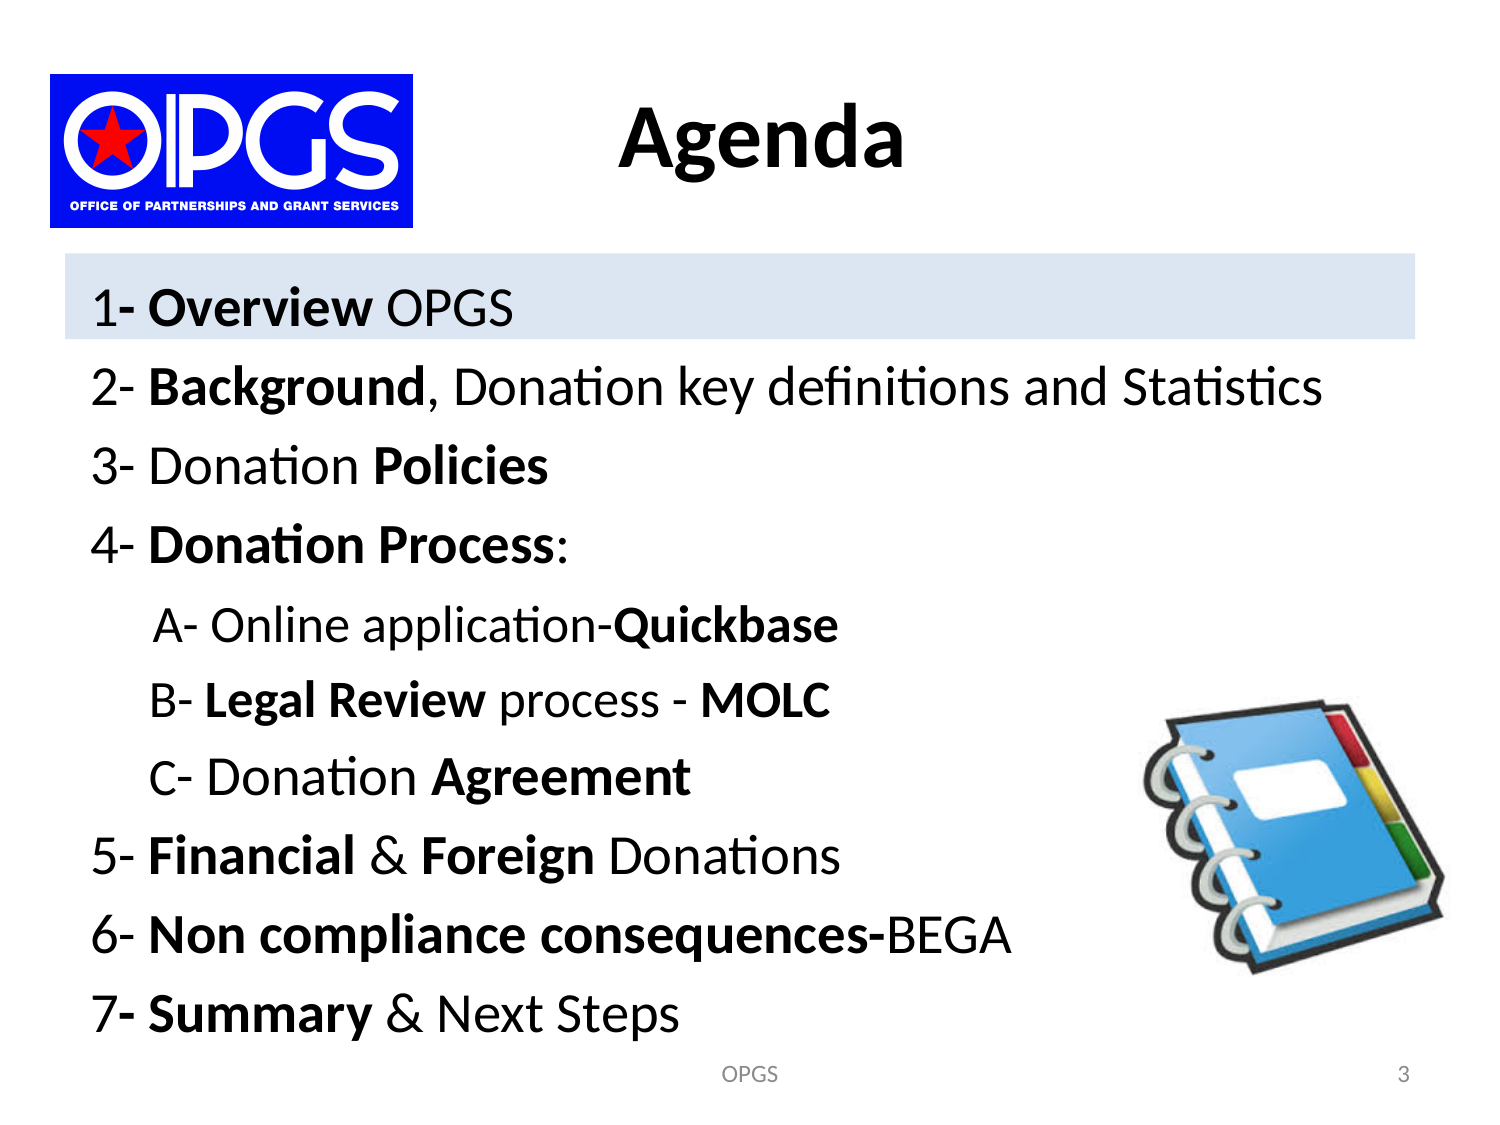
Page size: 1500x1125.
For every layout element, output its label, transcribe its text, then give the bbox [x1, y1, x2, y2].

slide_number 3 [1074, 1042, 1425, 1103]
list 1- Overview OPGS 2- Background, Donation key definitions and Statistics 3- Donation Policies 4- Donation Process: A- Online application-Quickbase B- Legal Review process - MOLC C- Donation Agreement 5- Financial & Foreign Donations 6- Non compliance consequences-BEGA 7- Summary & Next Steps [75, 262, 1363, 1063]
picture [1137, 674, 1452, 990]
picture [49, 74, 413, 228]
text_box [65, 253, 1416, 340]
title Agenda [87, 37, 1438, 225]
footer OPGS [512, 1042, 988, 1103]
